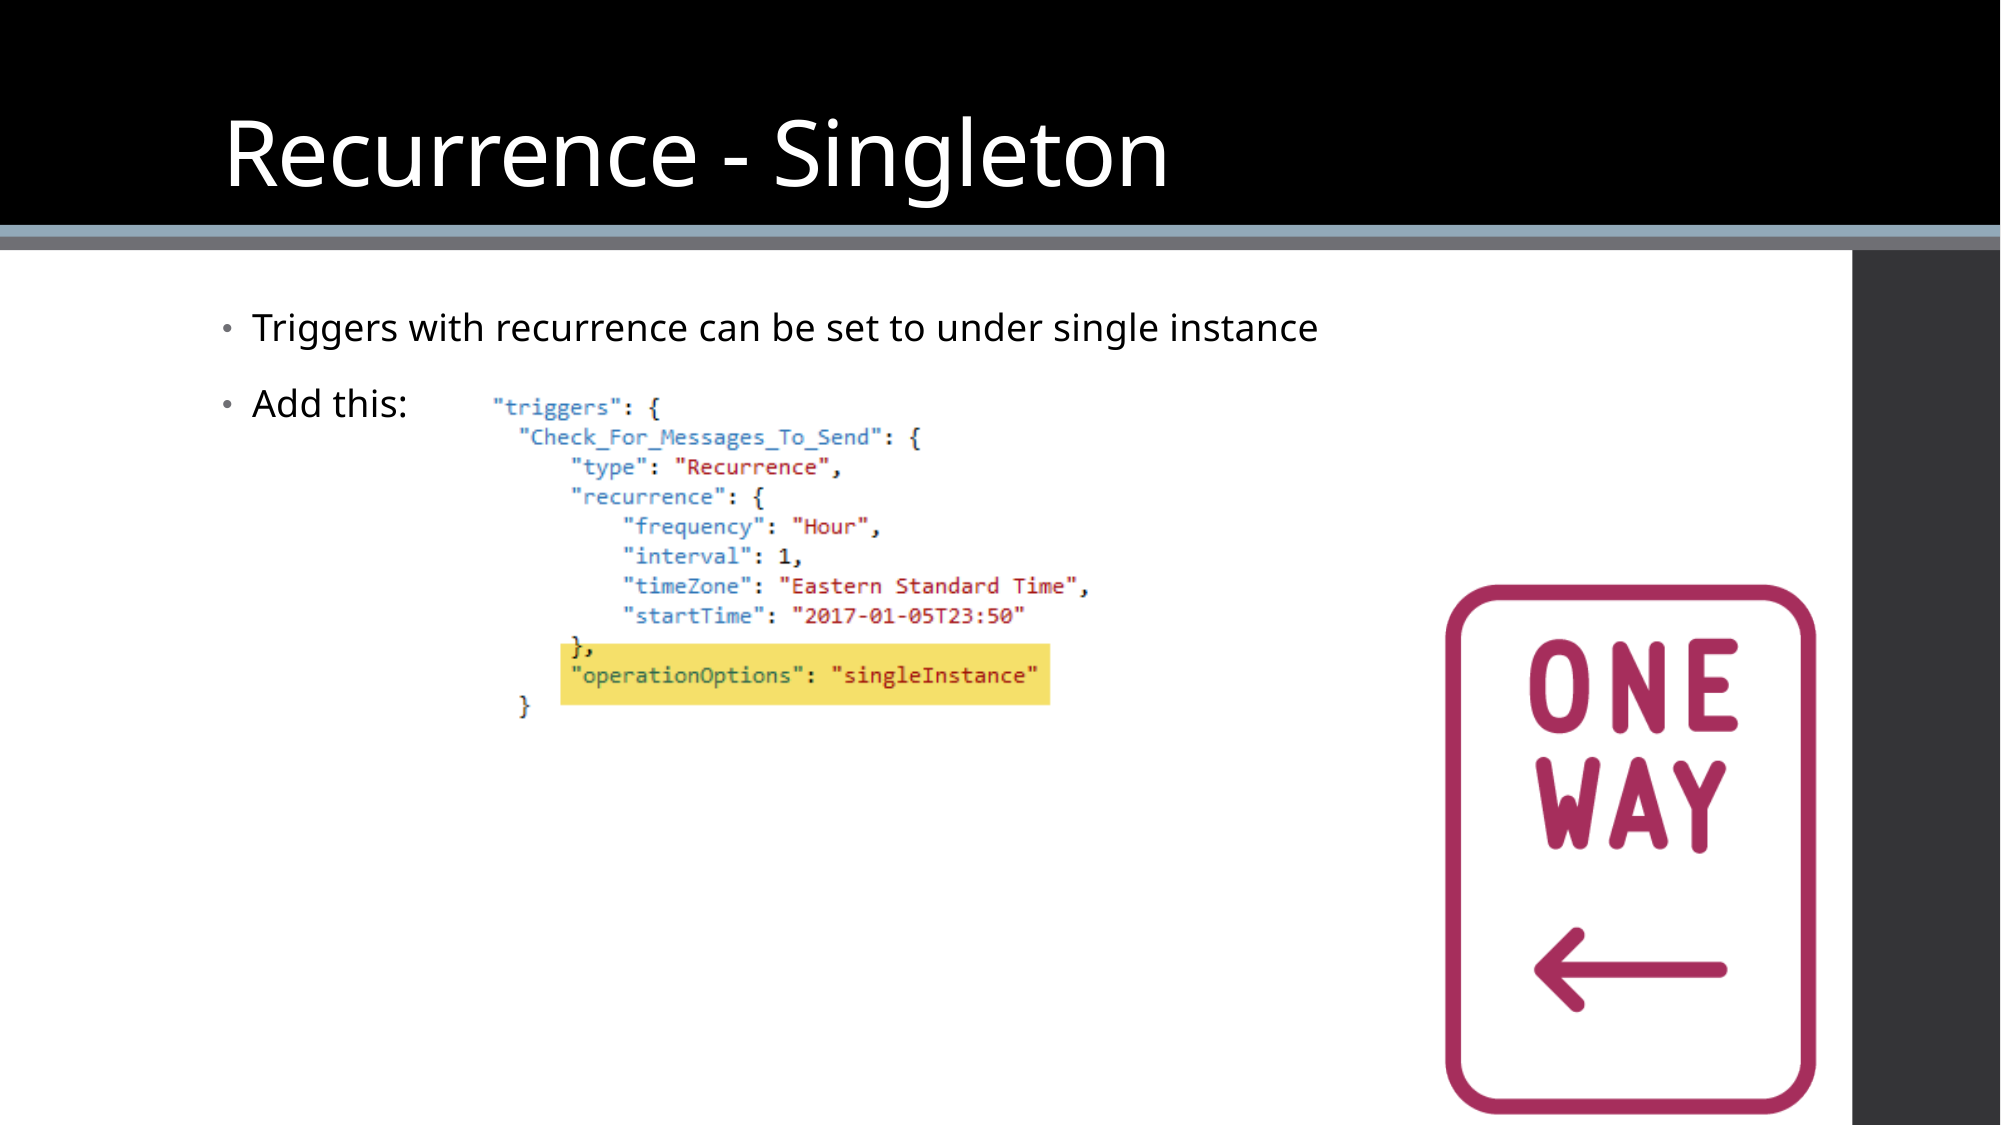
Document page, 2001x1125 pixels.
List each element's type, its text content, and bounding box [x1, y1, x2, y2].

picture [492, 391, 1099, 727]
title Recurrence - Singleton [206, 60, 1797, 214]
picture [1436, 575, 1827, 1125]
list Triggers with recurrence can be set to under single instance Add this: [206, 299, 1617, 1014]
